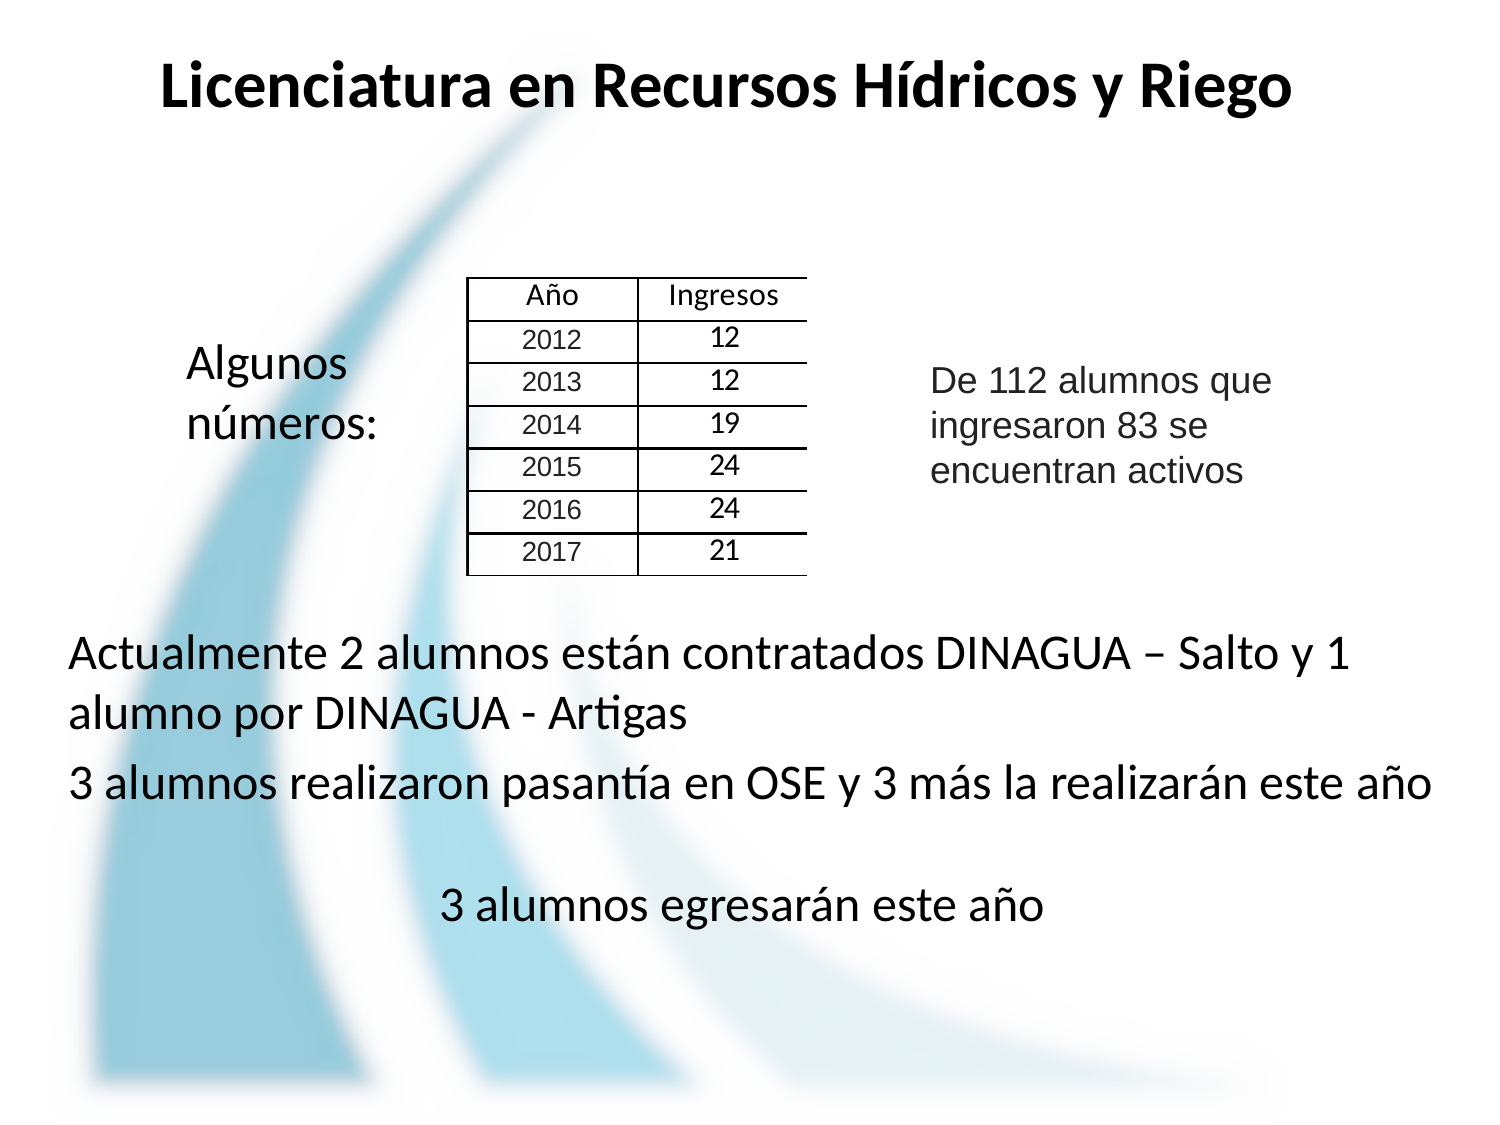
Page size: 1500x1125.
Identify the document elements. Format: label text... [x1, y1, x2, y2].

picture [17, 22, 1323, 1125]
text_box Algunos números: [171, 322, 408, 468]
text_box De 112 alumnos que ingresaron 83 se encuentran activos [915, 348, 1332, 498]
list Licenciatura en Recursos Hídricos y Riego [53, 32, 1404, 188]
text_box 3 alumnos egresarán este año [53, 863, 1433, 952]
text_box Actualmente 2 alumnos están contratados DINAGUA – Salto y 1 alumno por DINAGUA - Artigas 3 alumnos realizaron pasantía en OSE y 3 más la realizarán este año [53, 612, 1500, 840]
